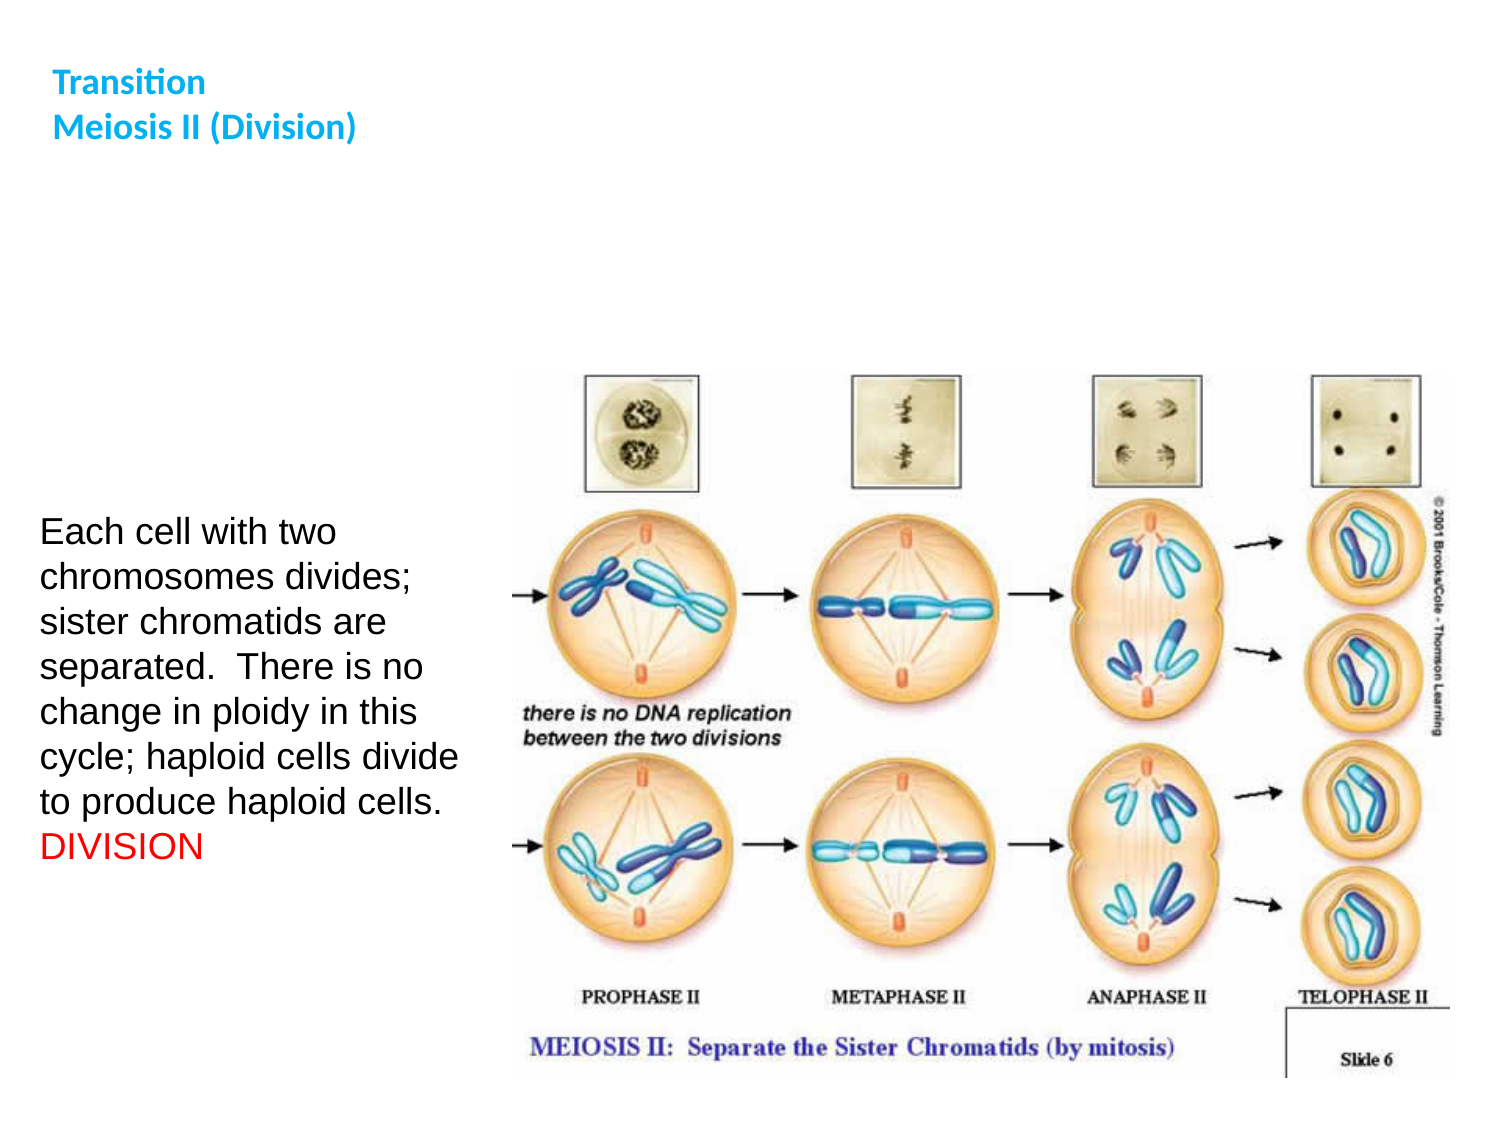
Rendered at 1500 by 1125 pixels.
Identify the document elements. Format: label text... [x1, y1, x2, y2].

text_box Transition Meiosis II (Division) [37, 49, 1388, 155]
text_box Each cell with two chromosomes divides; sister chromatids are separated. There is no change in ploidy in this cycle; haploid cells divide to produce haploid cells. DIVISION [24, 499, 488, 875]
picture [512, 374, 1451, 1079]
